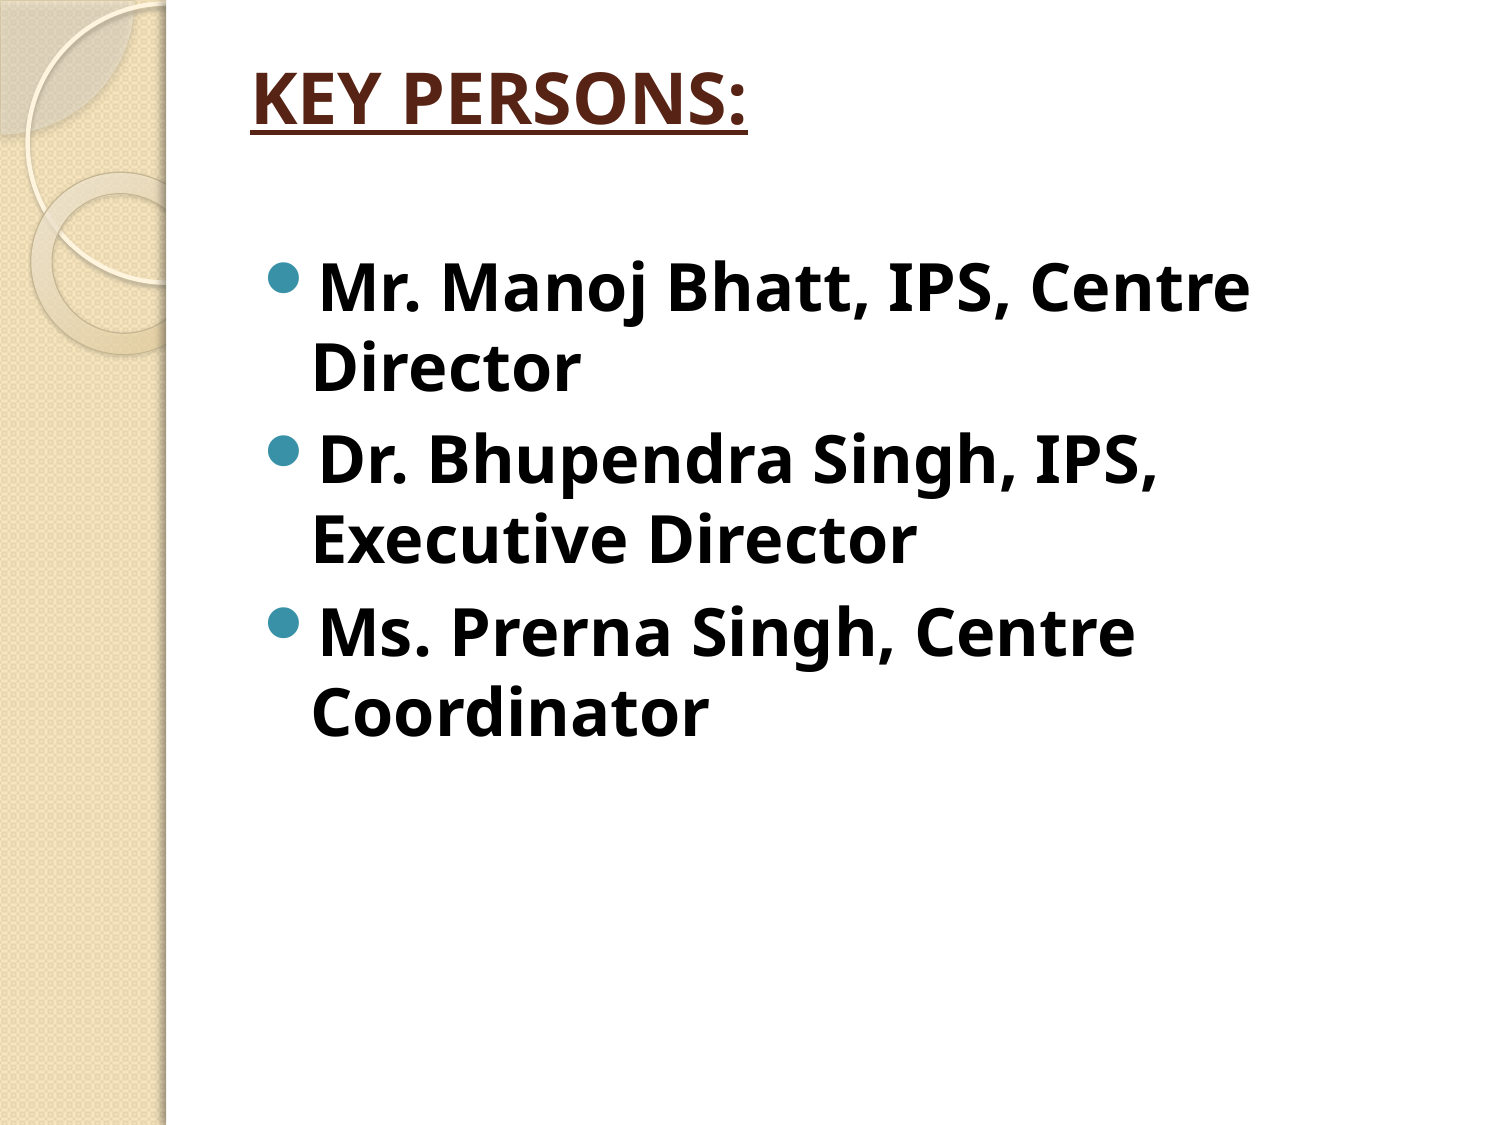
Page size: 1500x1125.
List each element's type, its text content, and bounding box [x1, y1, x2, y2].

list Mr. Manoj Bhatt, IPS, Centre Director Dr. Bhupendra Singh, IPS, Executive Director Ms. Prerna Singh, Centre Coordinator [235, 237, 1466, 1025]
title KEY PERSONS: [235, 45, 1466, 233]
